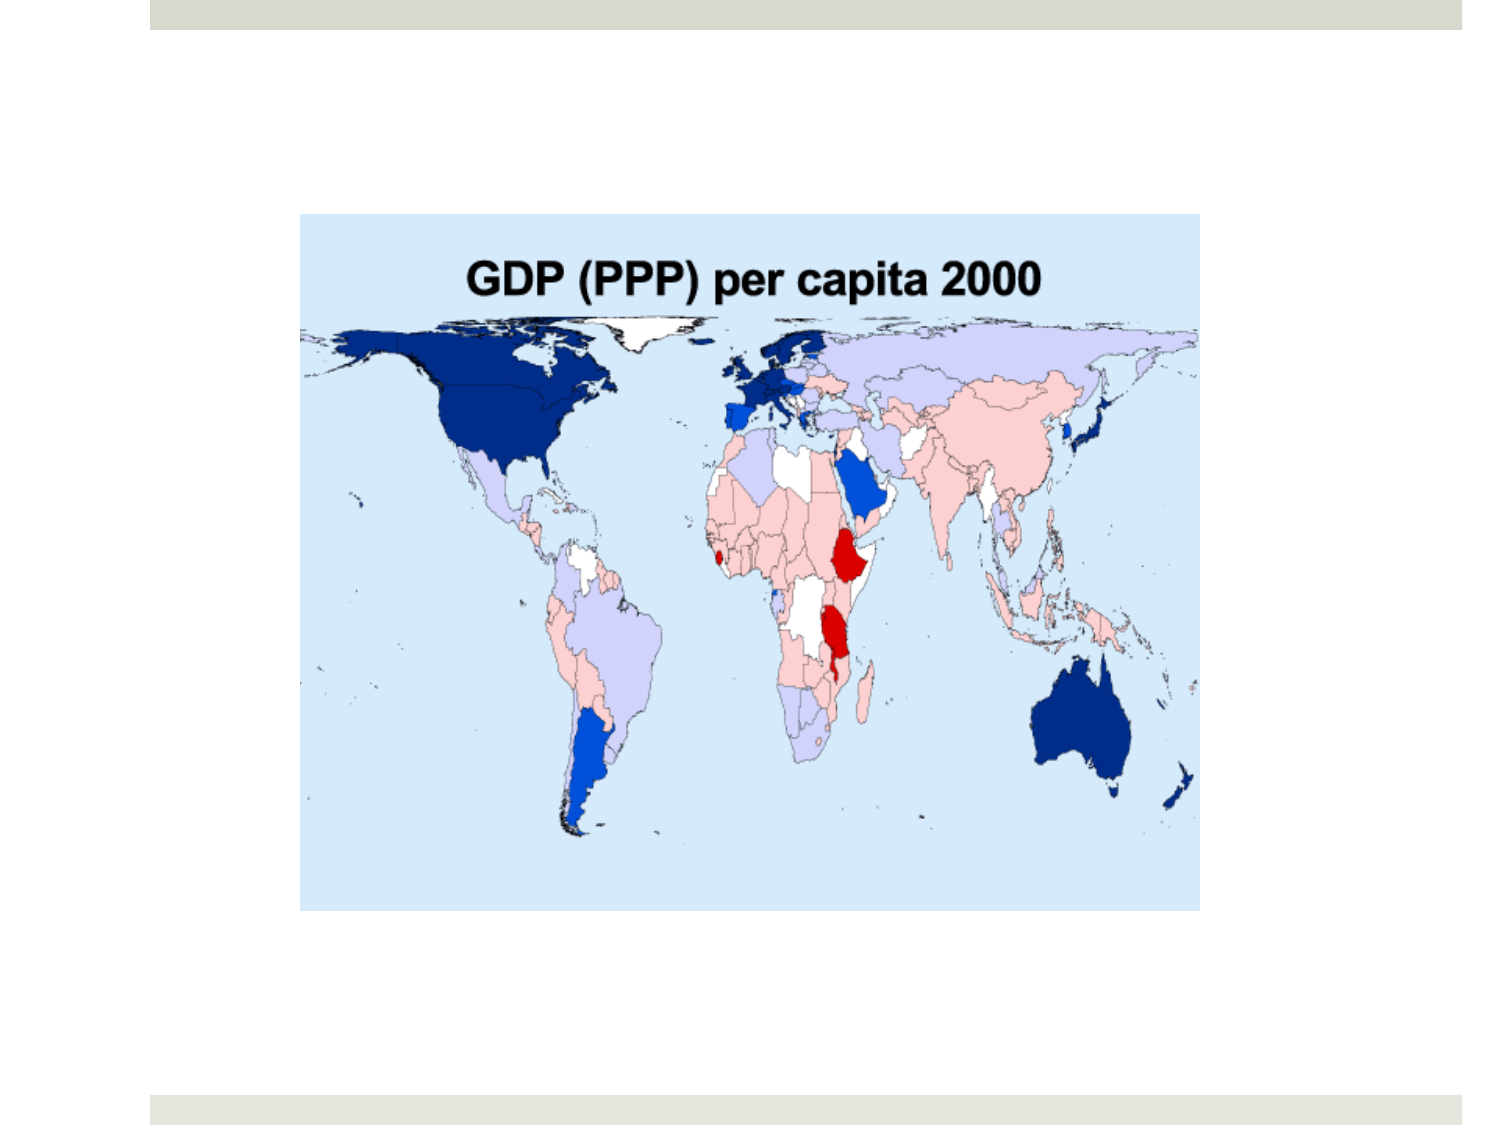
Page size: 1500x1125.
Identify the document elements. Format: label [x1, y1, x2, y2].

picture [299, 213, 1201, 912]
